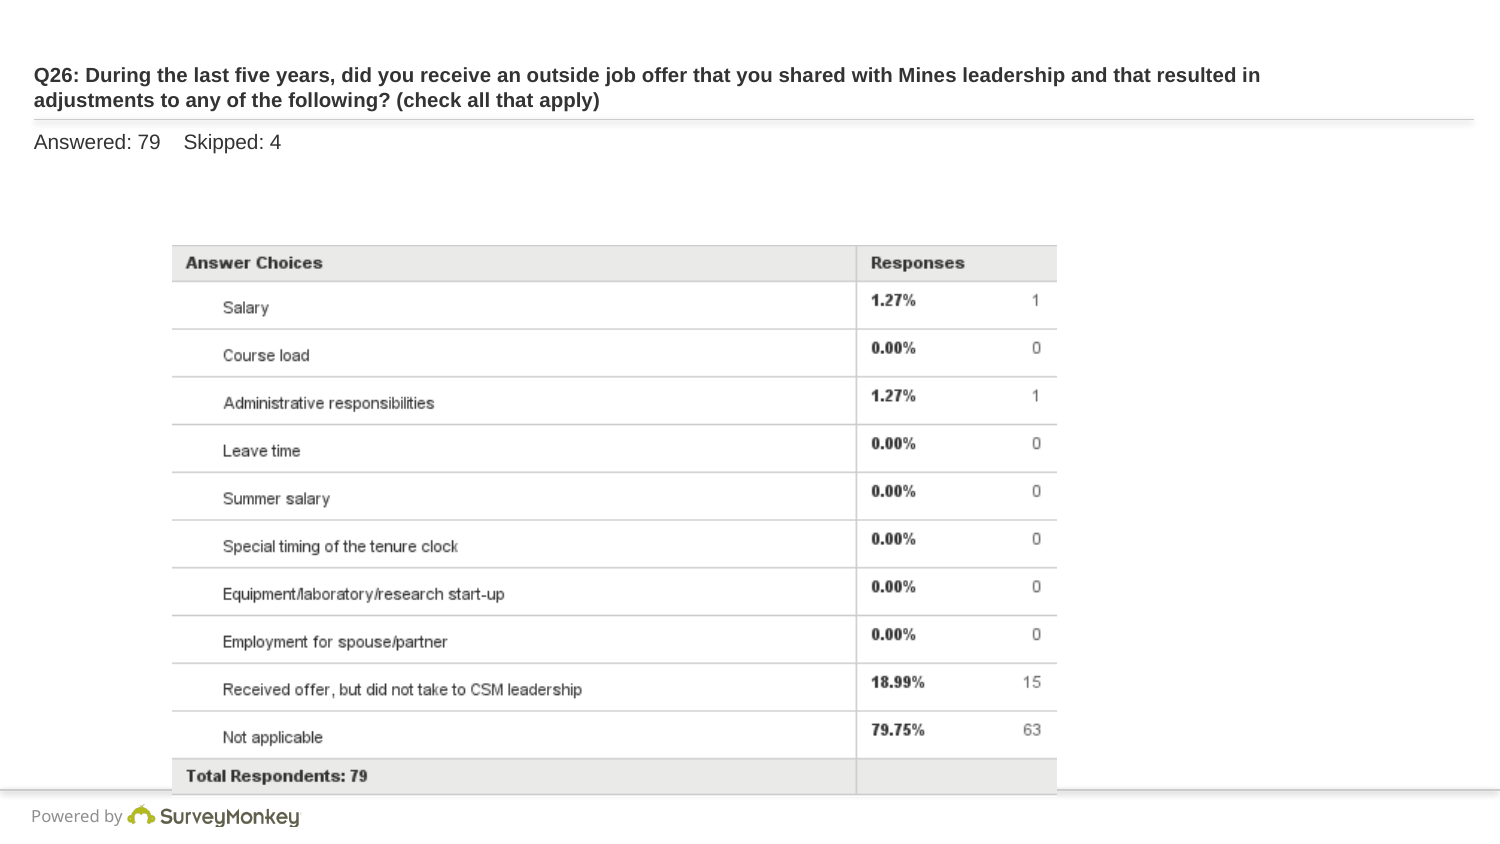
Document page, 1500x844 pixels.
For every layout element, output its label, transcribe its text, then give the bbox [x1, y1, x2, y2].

title Q26: During the last five years, did you receive an outside job offer that you shared with Mines leadership and that resulted in adjustments to any of the following? (check all that apply) [18, 54, 1369, 119]
list Answered: 79 Skipped: 4 [18, 120, 894, 162]
picture [171, 245, 1057, 797]
